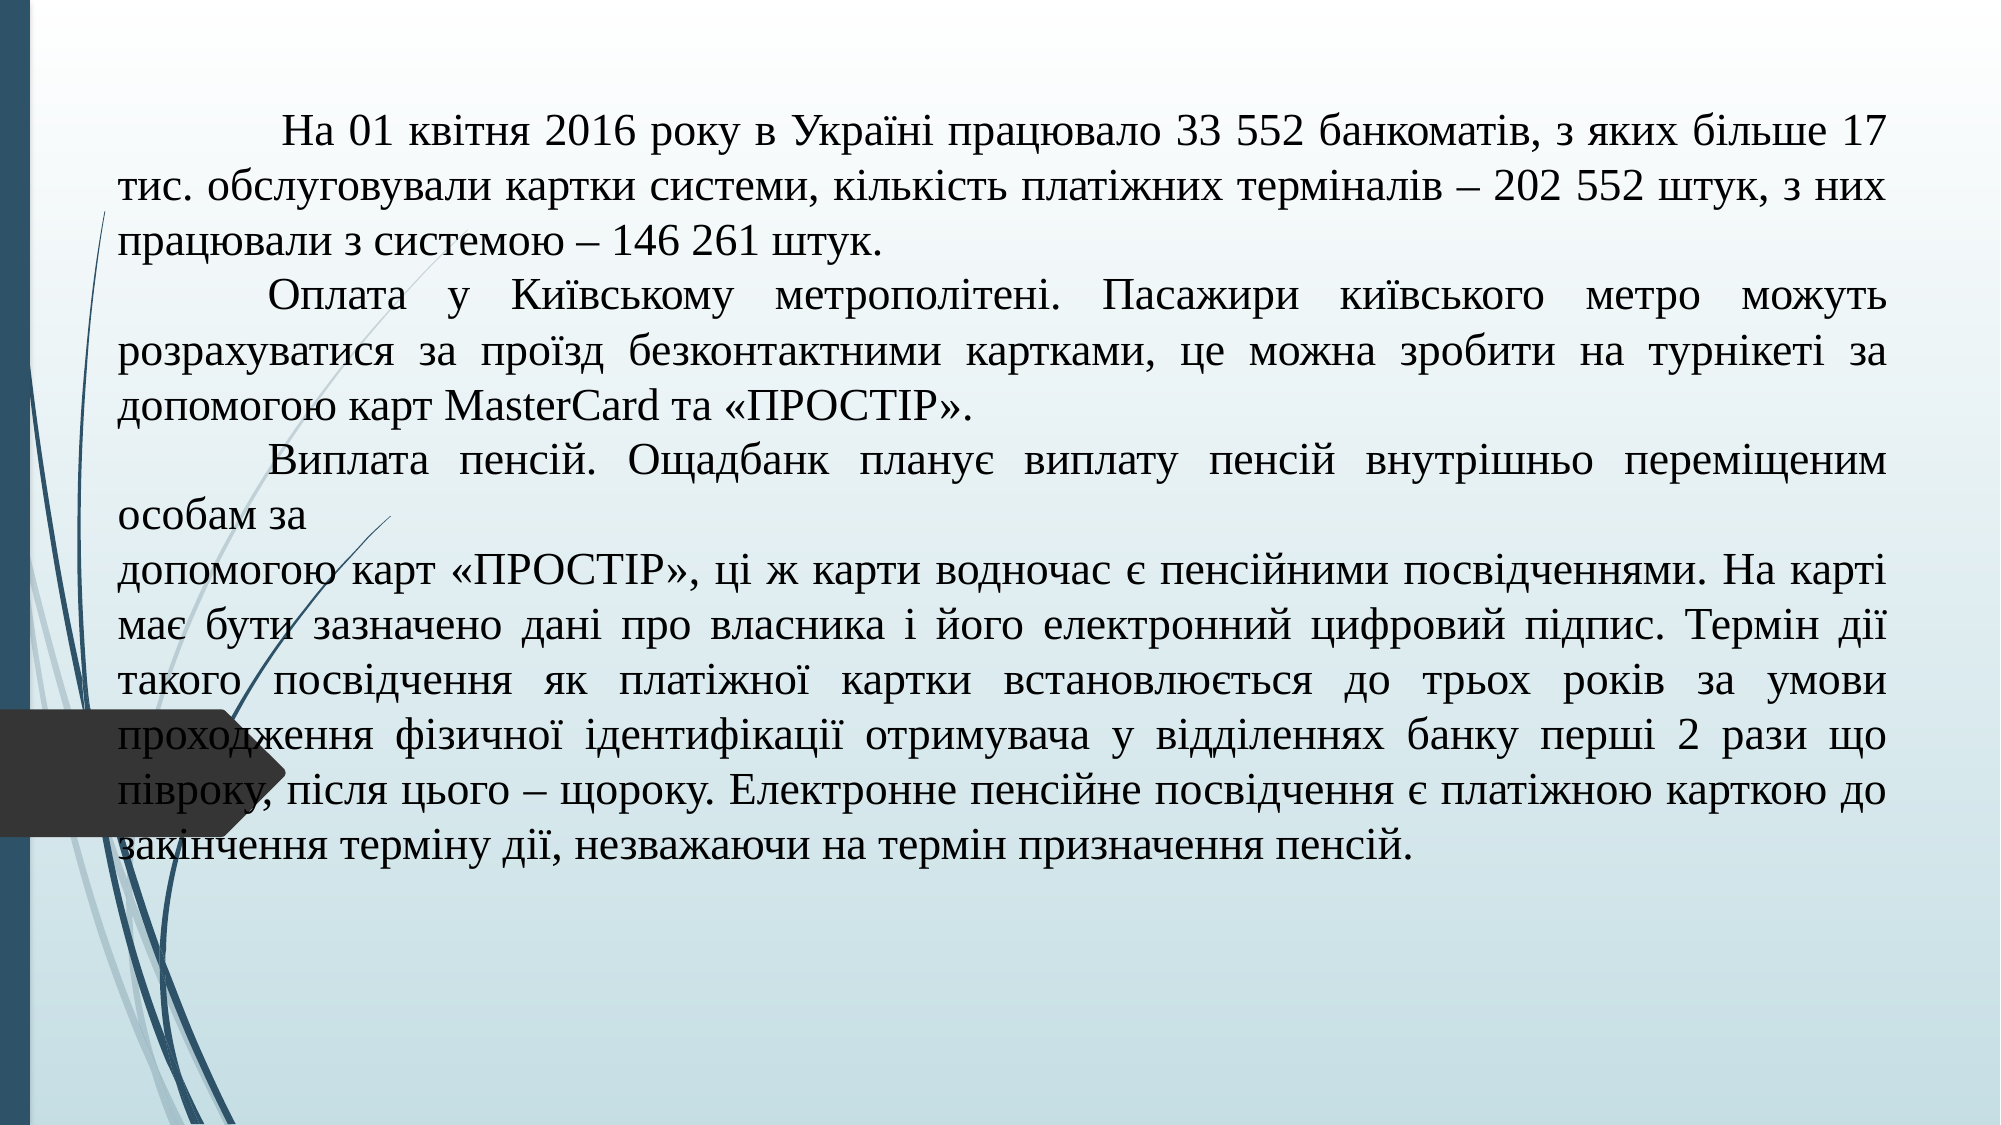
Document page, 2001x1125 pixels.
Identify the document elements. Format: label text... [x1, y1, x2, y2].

subtitle На 01 квітня 2016 року в Україні працювало 33 552 банкоматів, з яких більше 17 тис. обслуговували картки системи, кількість платіжних терміналів – 202 552 штук, з них працювали з системою – 146 261 штук. Оплата у Київському метрополітені. Пасажири київського метро можуть розрахуватися за проїзд безконтактними картками, це можна зробити на турнікеті за допомогою карт MasterCard та «ПРОСТІР». Виплата пенсій. Ощадбанк планує виплату пенсій внутрішньо переміщеним особам за допомогою карт «ПРОСТІР», ці ж карти водночас є пенсійними посвідченнями. На карті має бути зазначено дані про власника і його електронний цифровий підпис. Термін дії такого посвідчення як платіжної картки встановлюється до трьох років за умови проходження фізичної ідентифікації отримувача у відділеннях банку перші 2 рази що півроку, після цього – щороку. Електронне пенсійне посвідчення є платіжною карткою до закінчення терміну дії, незважаючи на термін призначення пенсій. [102, 92, 1904, 1027]
